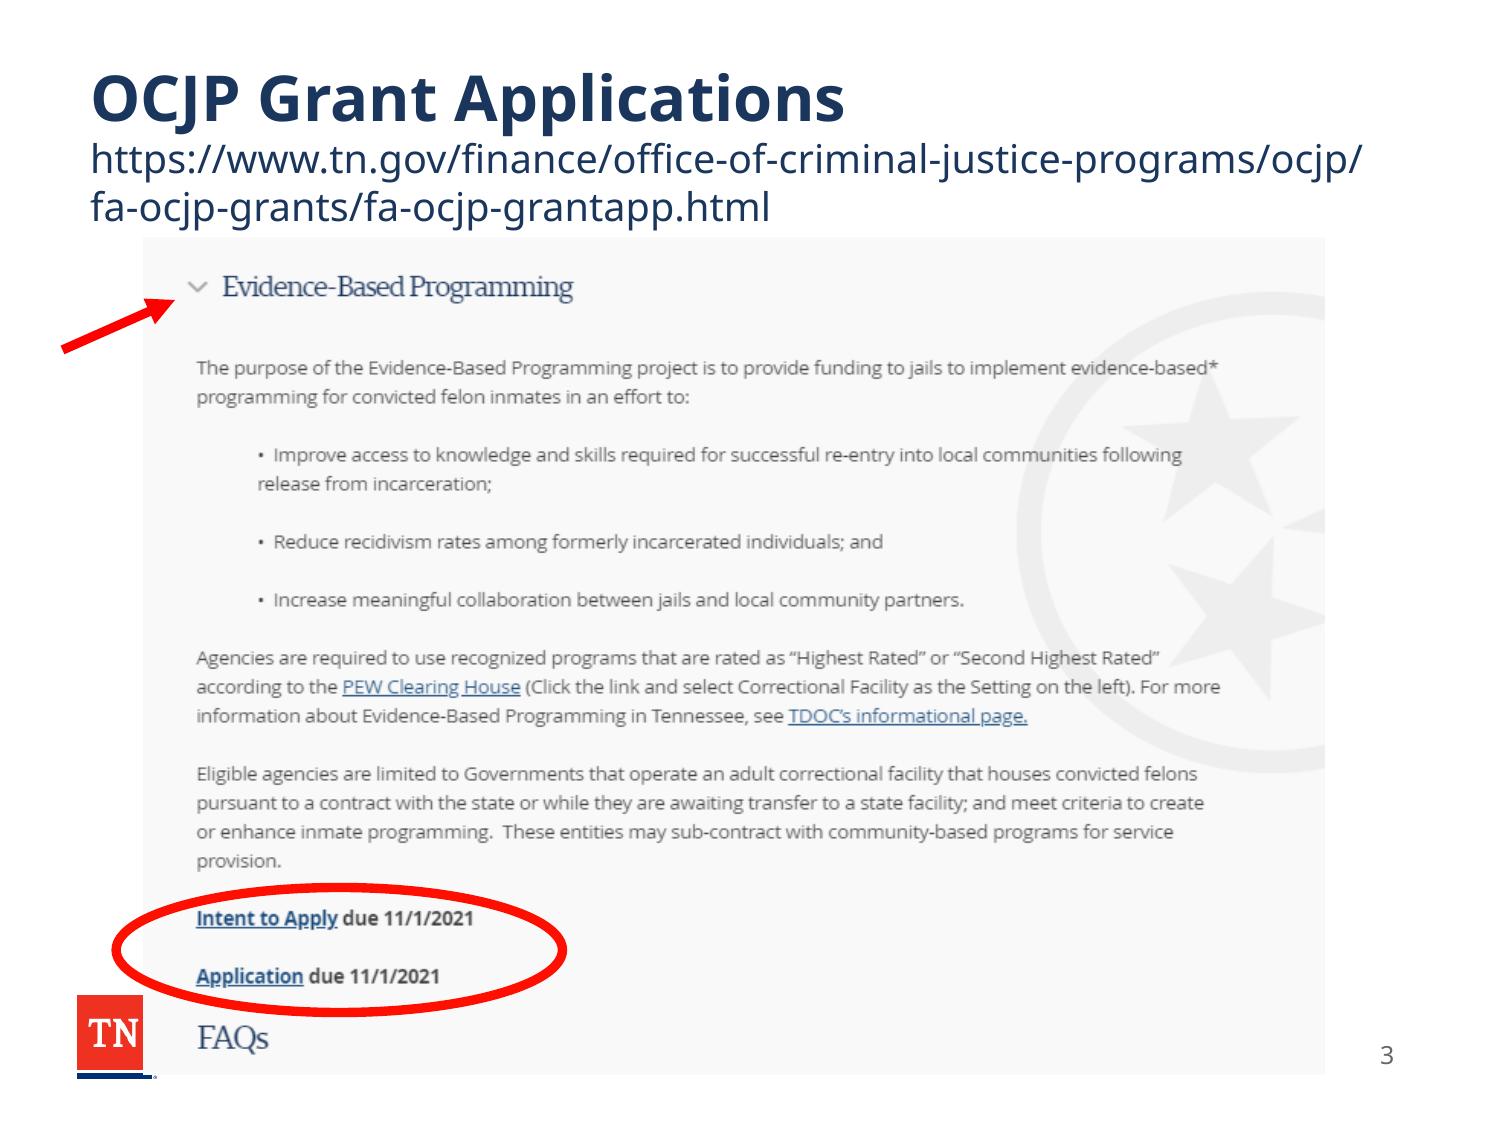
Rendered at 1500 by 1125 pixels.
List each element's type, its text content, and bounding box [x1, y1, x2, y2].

title OCJP Grant Applications https://www.tn.gov/finance/office-of-criminal-justice-programs/ocjp/fa-ocjp-grants/fa-ocjp-grantapp.html [75, 50, 1425, 238]
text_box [62, 299, 176, 351]
text_box [114, 921, 137, 979]
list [142, 237, 1326, 1076]
